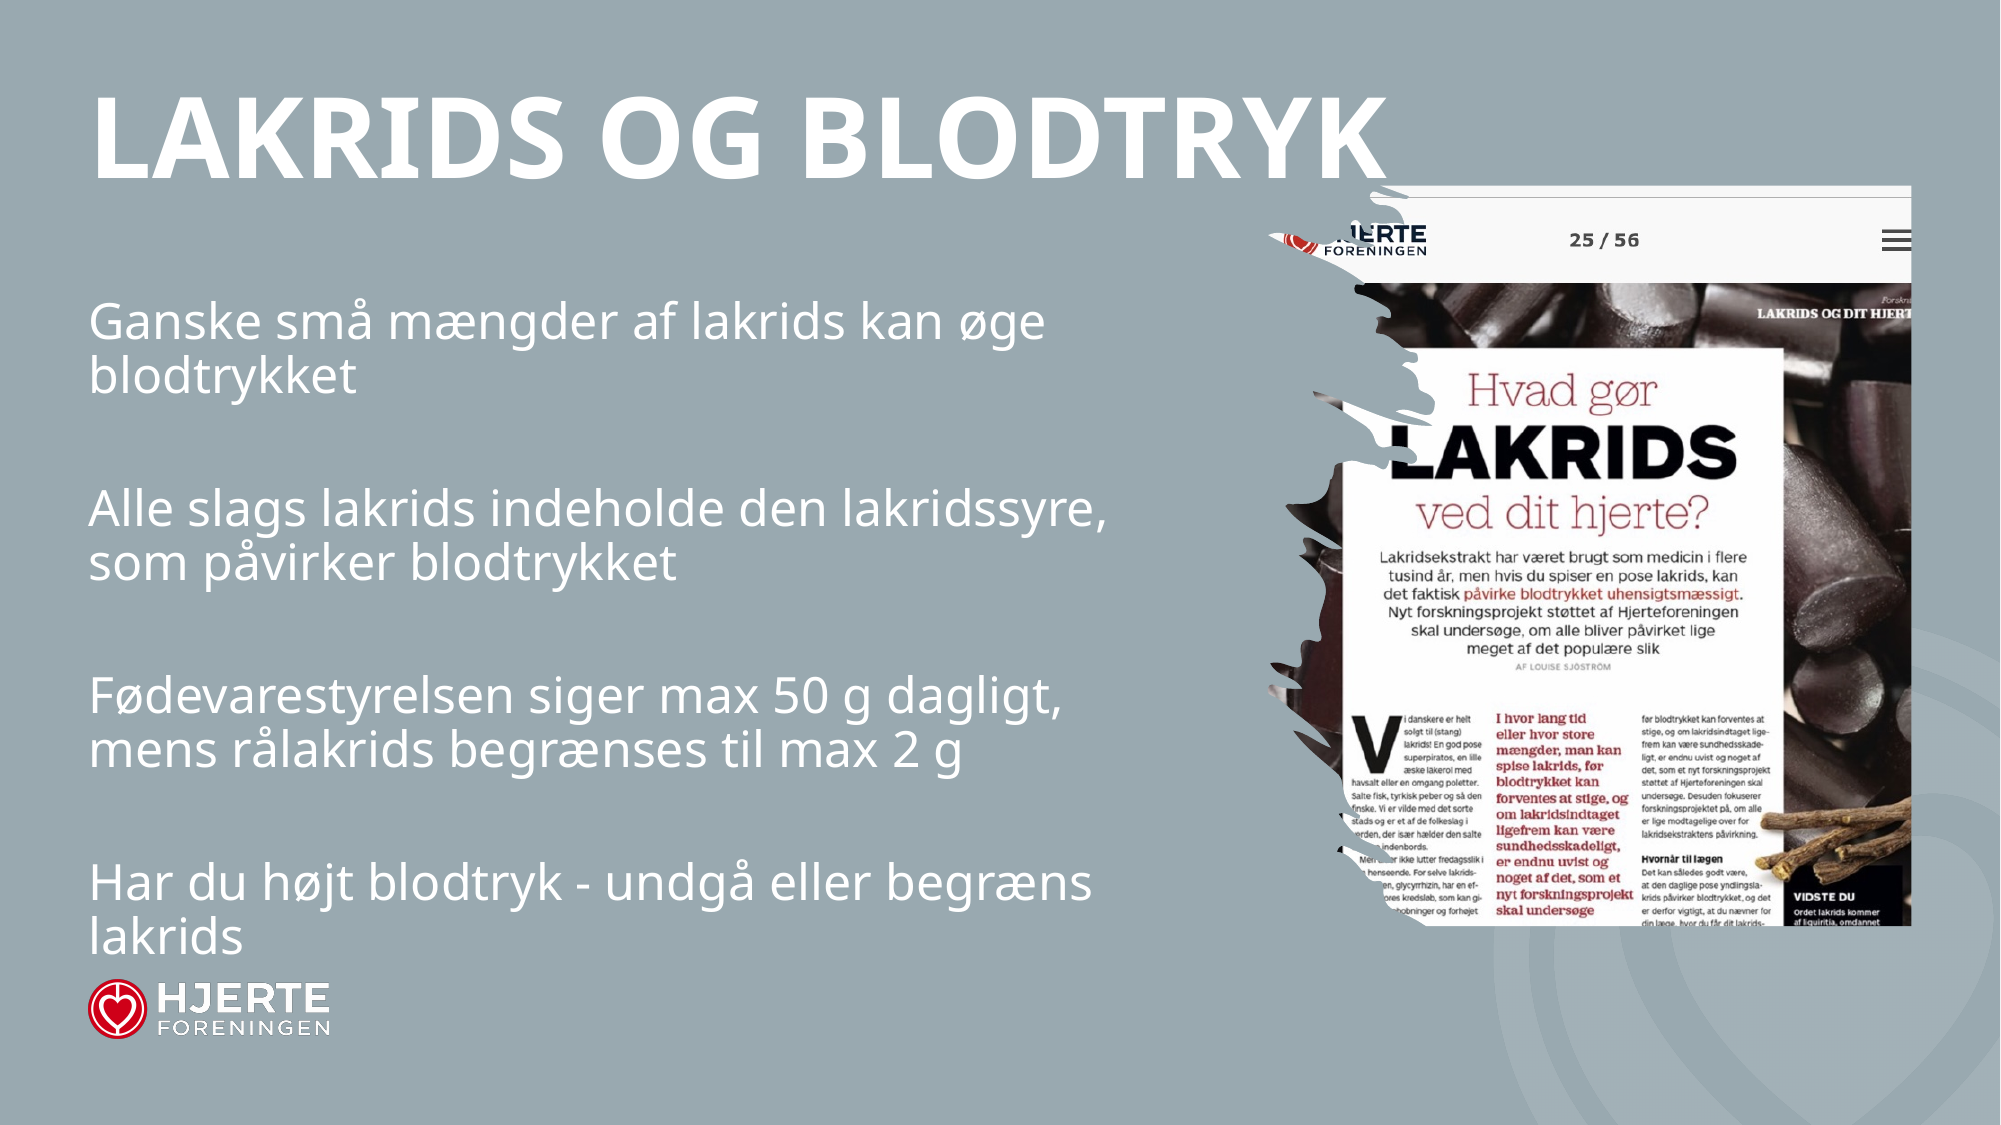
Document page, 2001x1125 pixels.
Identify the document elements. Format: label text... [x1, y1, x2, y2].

picture [88, 979, 329, 1039]
title Lakrids og blodtryk [88, 88, 1912, 295]
list Ganske små mængder af lakrids kan øge blodtrykket Alle slags lakrids indeholde den lakridssyre, som påvirker blodtrykket Fødevarestyrelsen siger max 50 g dagligt, mens rålakrids begrænses til max 2 g Har du højt blodtryk - undgå eller begræns lakrids [88, 296, 1186, 919]
picture [1267, 185, 2000, 1125]
